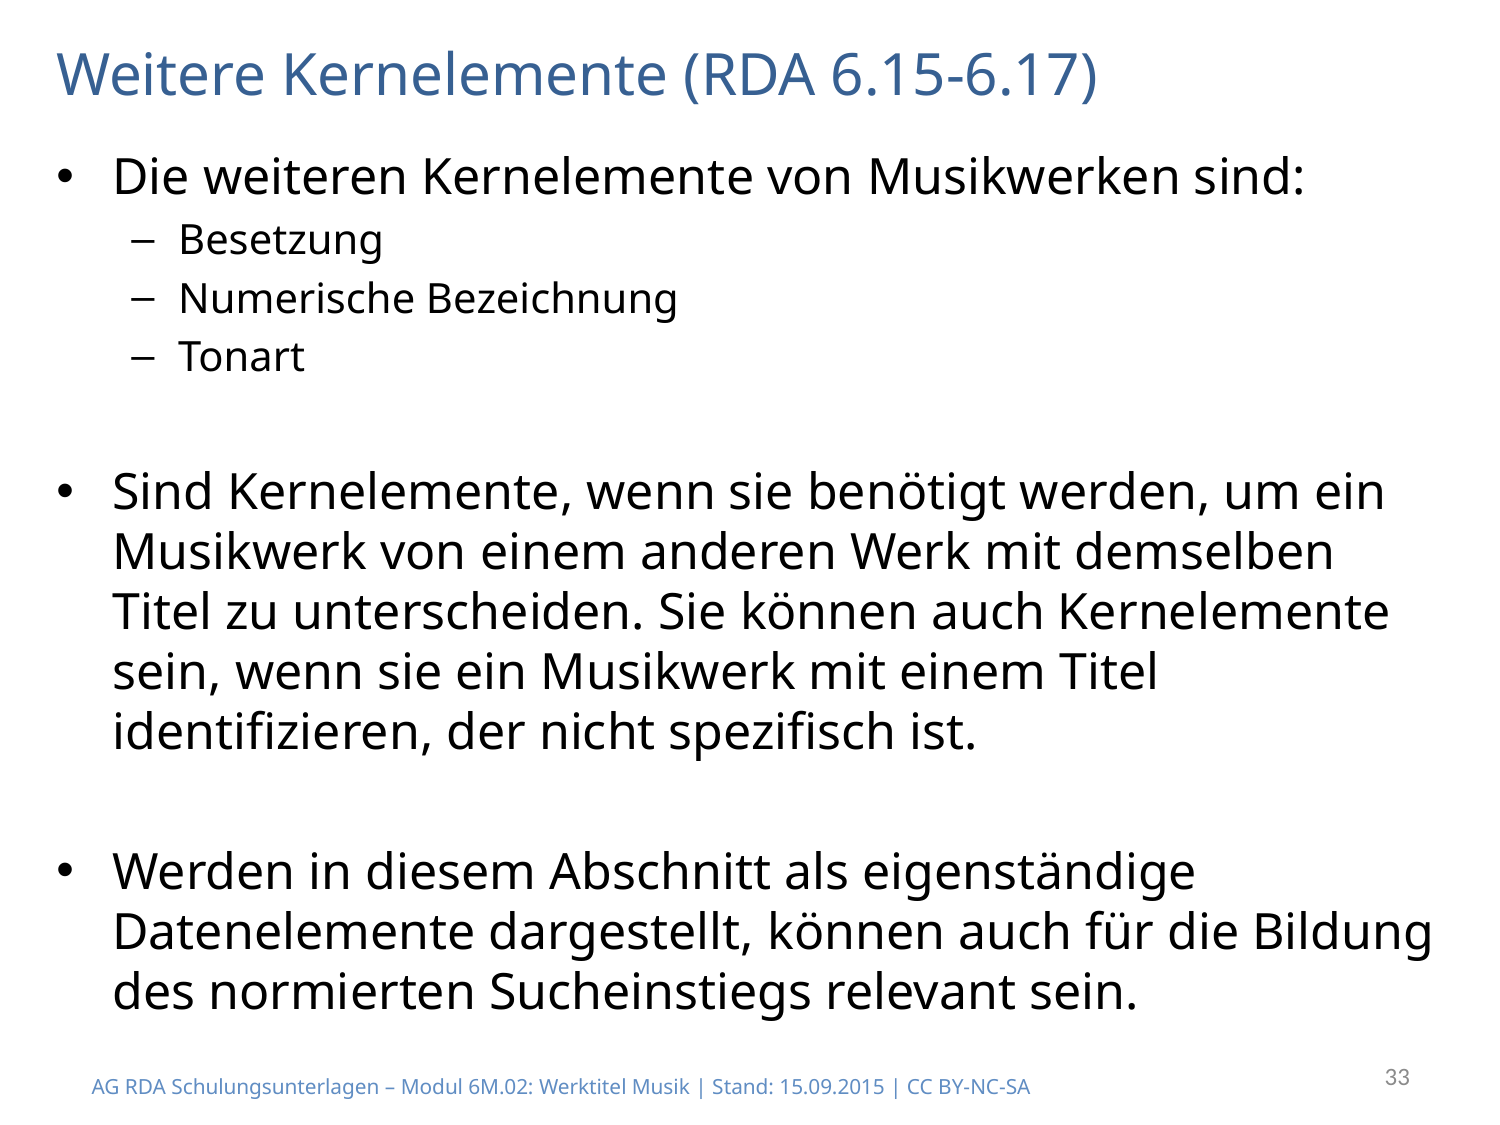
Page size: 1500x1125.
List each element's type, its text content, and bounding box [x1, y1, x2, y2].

title Weitere Kernelemente (RDA 6.15-6.17) [41, 30, 1459, 114]
list Die weiteren Kernelemente von Musikwerken sind: Besetzung Numerische Bezeichnung Tonart Sind Kernelemente, wenn sie benötigt werden, um ein Musikwerk von einem anderen Werk mit demselben Titel zu unterscheiden. Sie können auch Kernelemente sein, wenn sie ein Musikwerk mit einem Titel identifizieren, der nicht spezifisch ist. Werden in diesem Abschnitt als eigenständige Datenelemente dargestellt, können auch für die Bildung des normierten Sucheinstiegs relevant sein. [41, 137, 1459, 1035]
slide_number 33 [1187, 1045, 1425, 1106]
footer AG RDA Schulungsunterlagen – Modul 6M.02: Werktitel Musik | Stand: 15.09.2015 | CC BY-NC-SA [76, 1046, 1329, 1125]
